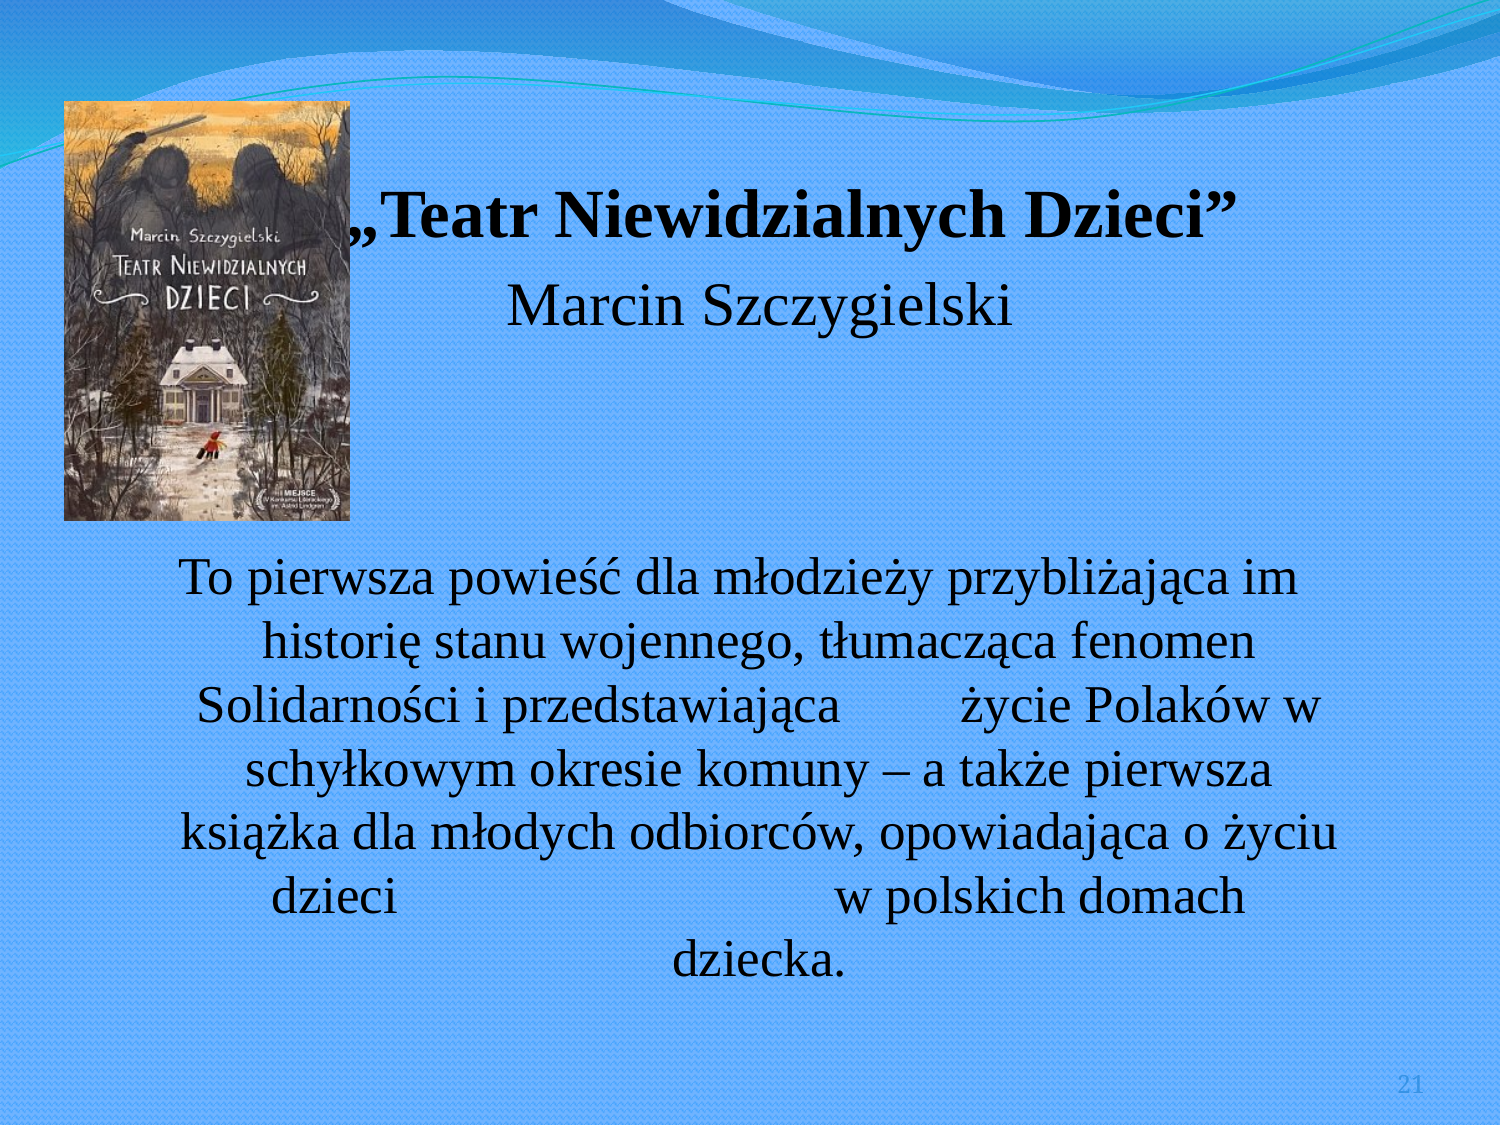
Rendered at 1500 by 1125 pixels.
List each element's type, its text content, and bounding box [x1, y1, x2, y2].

slide_number 21 [1299, 1042, 1425, 1103]
list „Teatr Niewidzialnych Dzieci” Marcin Szczygielski To pierwsza powieść dla młodzieży przybliżająca im historię stanu wojennego, tłumacząca fenomen Solidarności i przedstawiająca życie Polaków w schyłkowym okresie komuny – a także pierwsza książka dla młodych odbiorców, opowiadająca o życiu dzieci w polskich domach dziecka. [123, 160, 1354, 1014]
picture [64, 101, 350, 521]
